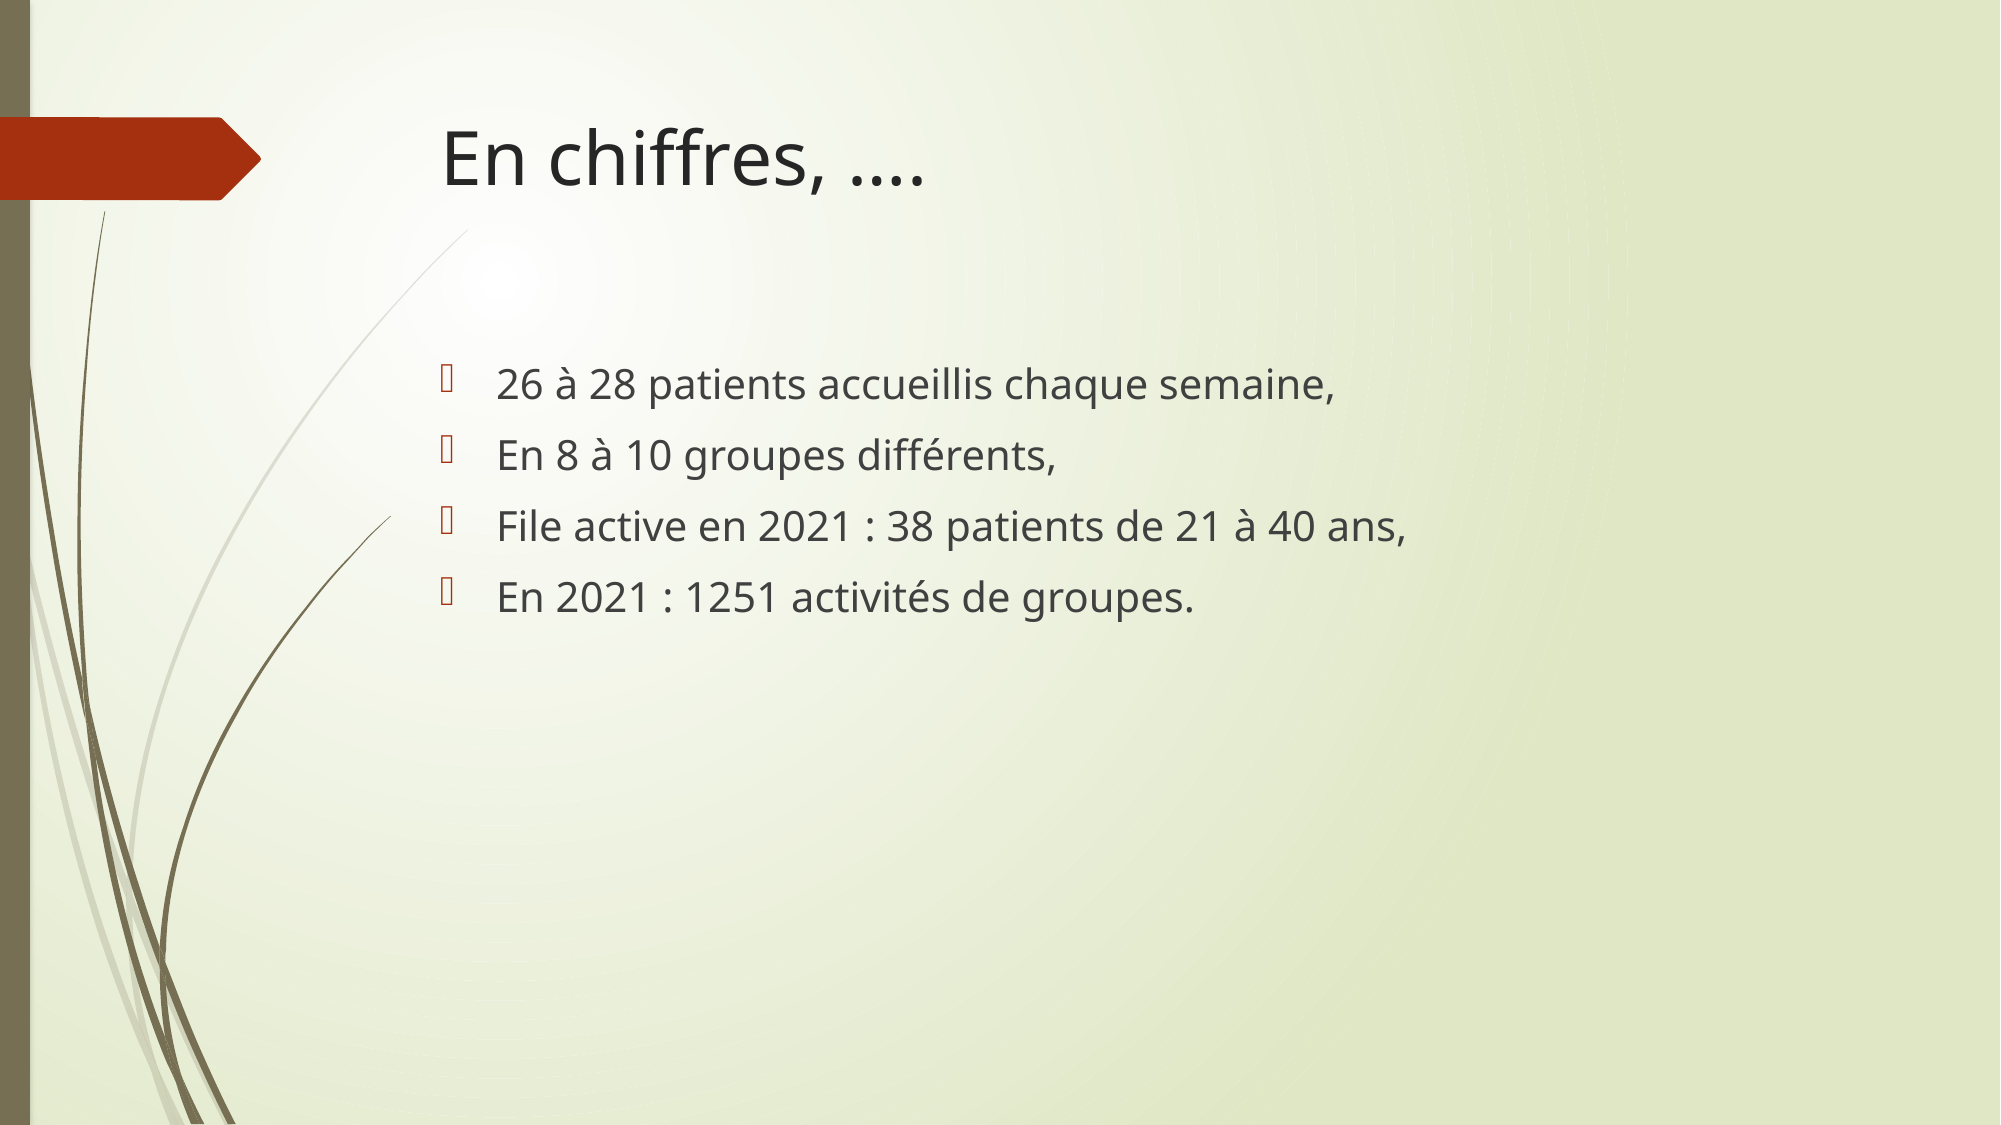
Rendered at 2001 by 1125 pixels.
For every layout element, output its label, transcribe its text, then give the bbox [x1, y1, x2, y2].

title En chiffres, …. [425, 102, 1888, 313]
list 26 à 28 patients accueillis chaque semaine, En 8 à 10 groupes différents, File active en 2021 : 38 patients de 21 à 40 ans, En 2021 : 1251 activités de groupes. [424, 350, 1888, 970]
